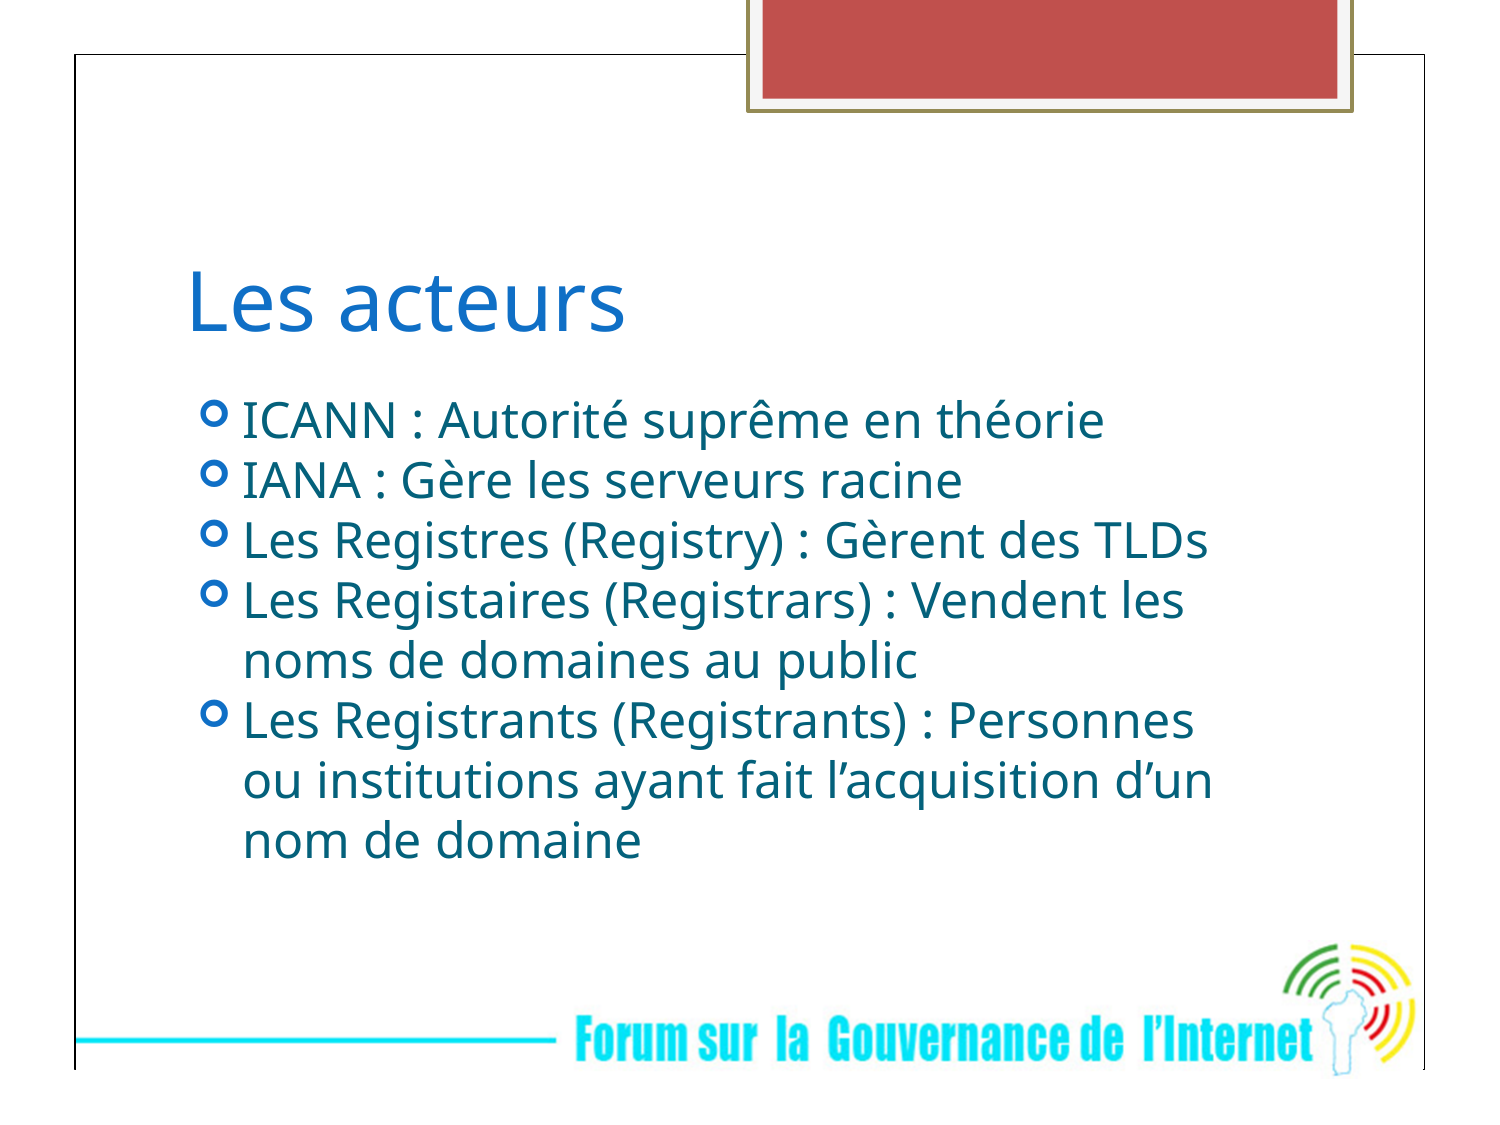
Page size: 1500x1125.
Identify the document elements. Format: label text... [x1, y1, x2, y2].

text_box ICANN : Autorité suprême en théorie IANA : Gère les serveurs racine Les Registres (Registry) : Gèrent des TLDs Les Registaires (Registrars) : Vendent les noms de domaines au public Les Registrants (Registrants) : Personnes ou institutions ayant fait l’acquisition d’un nom de domaine [171, 381, 1283, 938]
text_box Les acteurs [171, 168, 1324, 356]
picture [76, 940, 1423, 1079]
